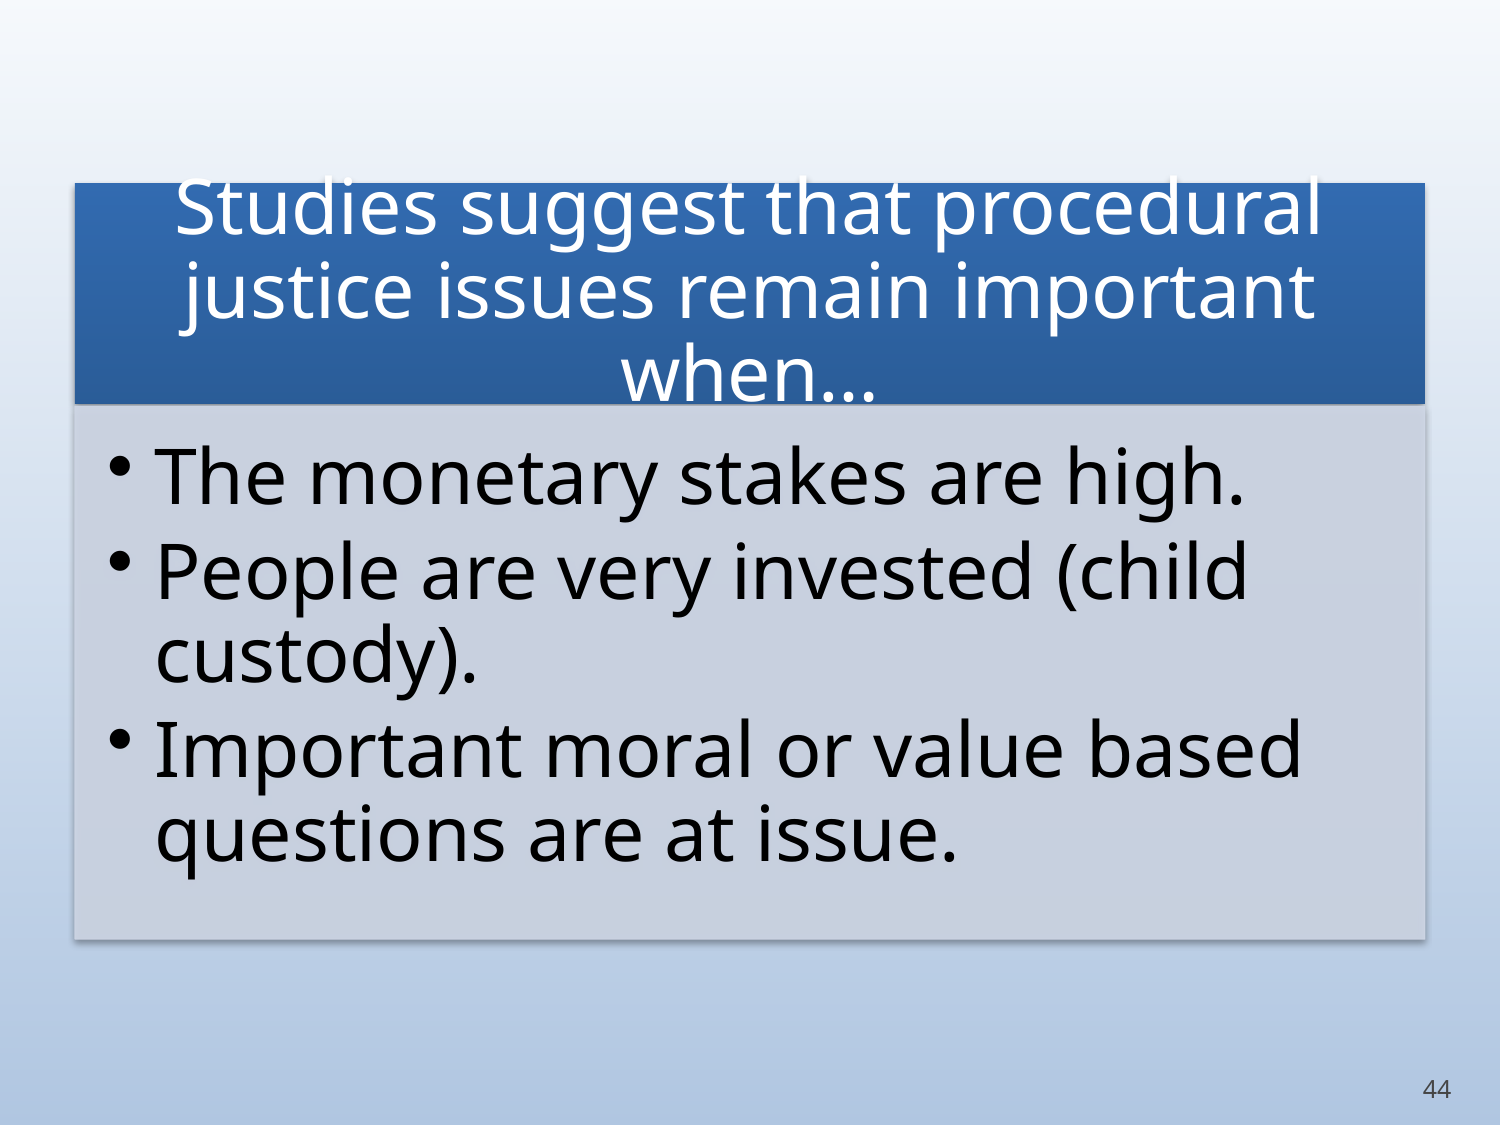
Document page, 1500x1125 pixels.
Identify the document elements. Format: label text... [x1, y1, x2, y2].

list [74, 182, 1425, 942]
slide_number 44 [1345, 1062, 1467, 1108]
